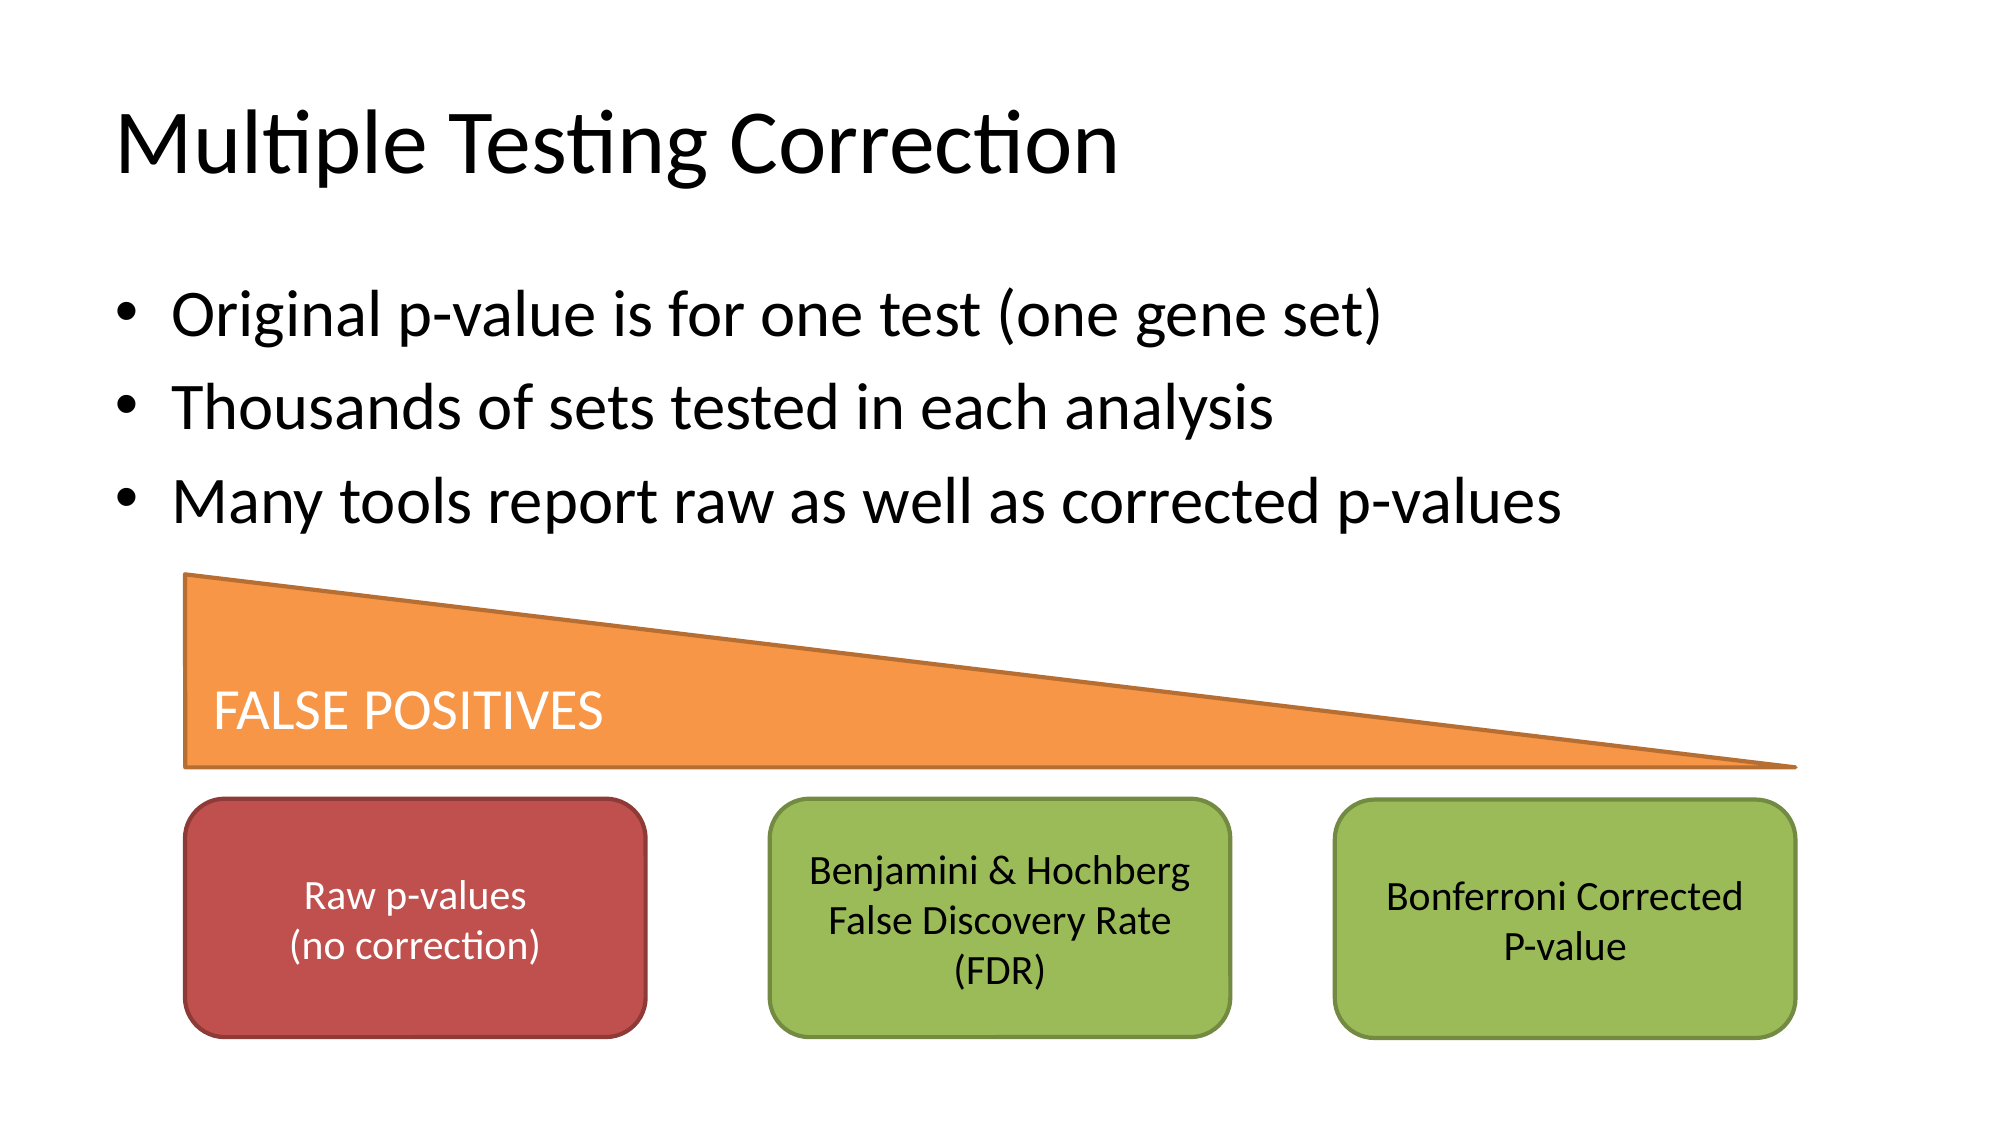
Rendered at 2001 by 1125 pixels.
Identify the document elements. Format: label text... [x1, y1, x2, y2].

title Multiple Testing Correction [99, 42, 1900, 231]
list Original p-value is for one test (one gene set) Thousands of sets tested in each analysis Many tools report raw as well as corrected p-values [99, 262, 1900, 1005]
text_box FALSE POSITIVES [182, 572, 1798, 770]
text_box Raw p-values (no correction) [182, 796, 648, 1040]
text_box Bonferroni Corrected P-value [1332, 797, 1798, 1041]
text_box Benjamini & Hochberg False Discovery Rate (FDR) [767, 796, 1233, 1040]
